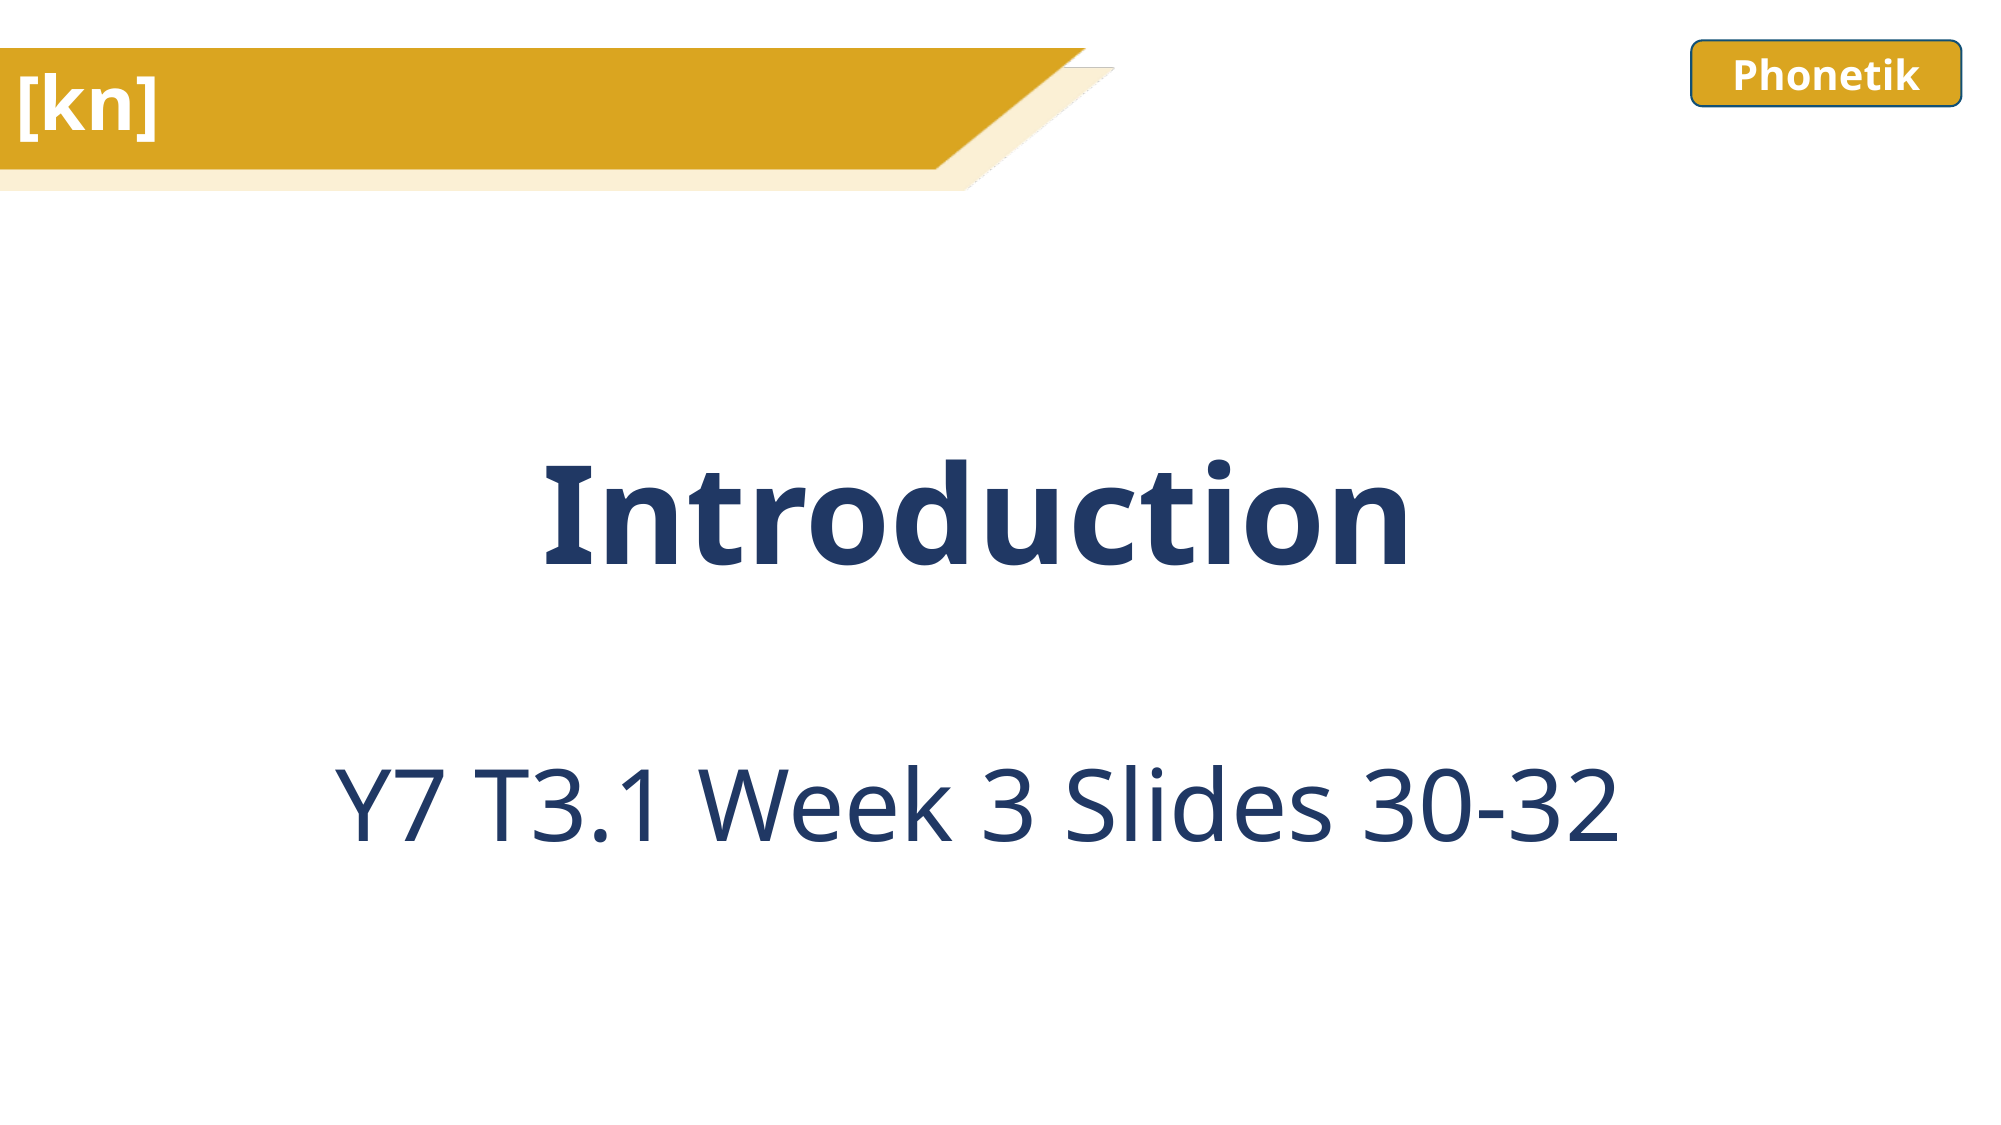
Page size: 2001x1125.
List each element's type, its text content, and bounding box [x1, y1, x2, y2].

picture [0, 48, 1117, 191]
text_box Phonetik [1690, 39, 1963, 108]
text_box Introduction Y7 T3.1 Week 3 Slides 30-32 [51, 419, 1908, 869]
